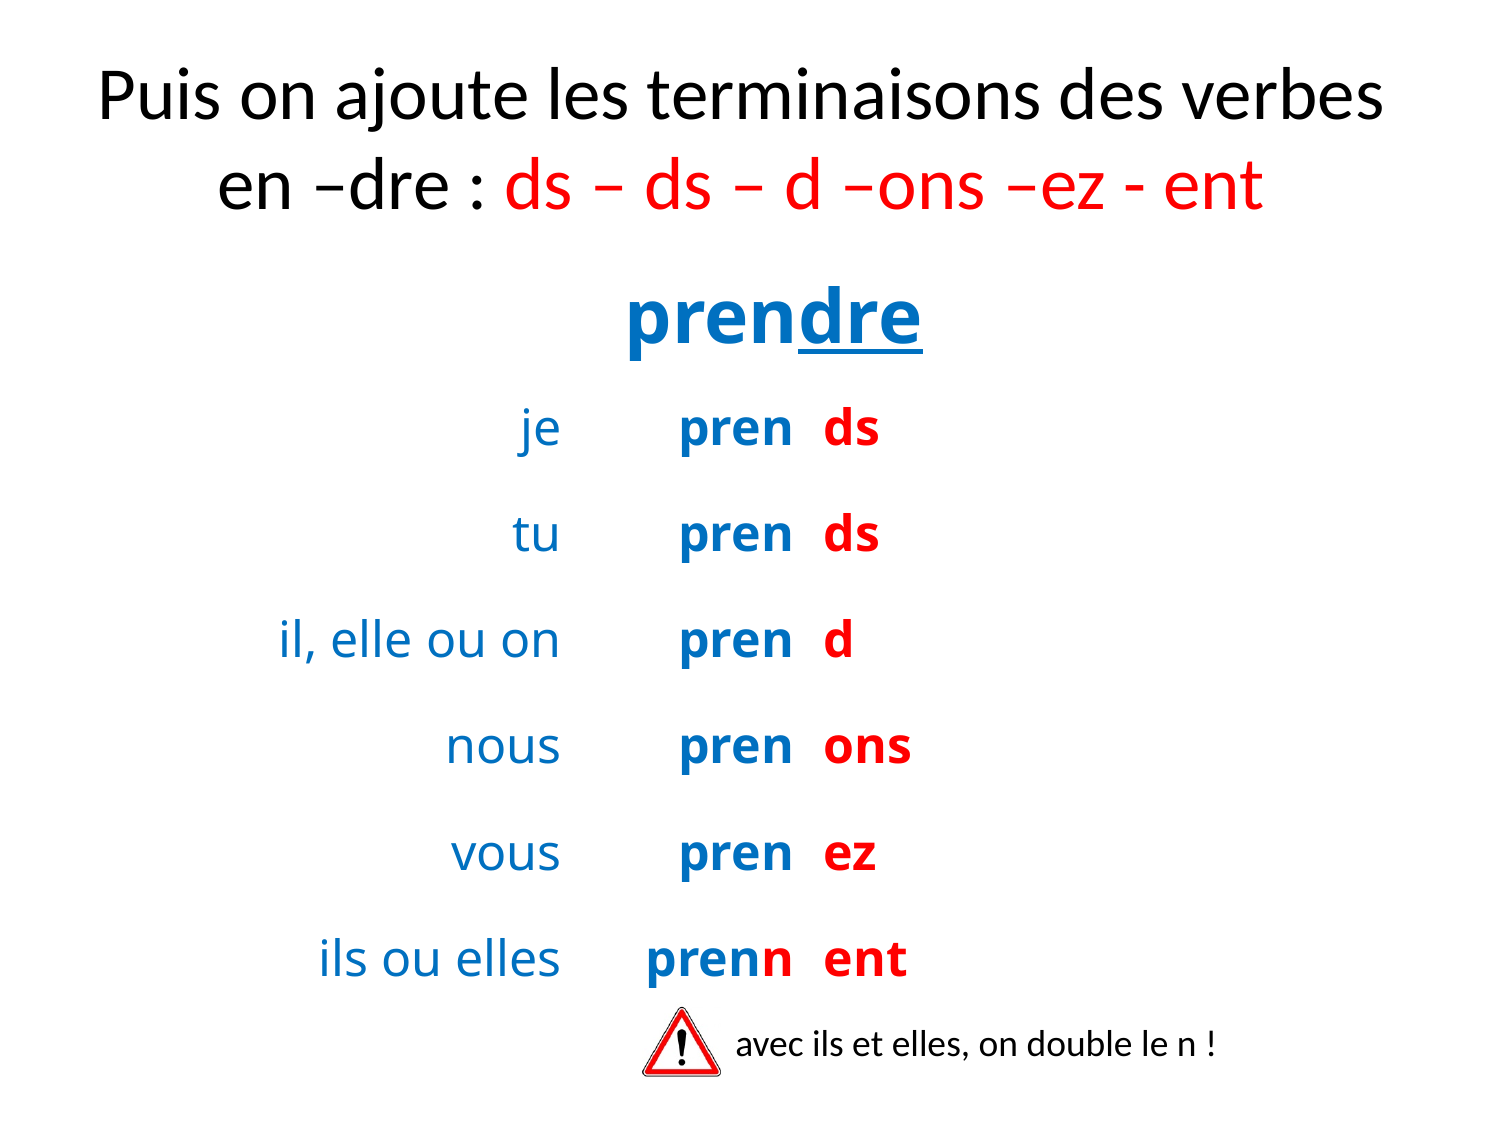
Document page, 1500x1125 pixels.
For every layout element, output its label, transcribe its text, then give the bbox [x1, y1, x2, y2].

table_cell ds [809, 373, 1364, 479]
table_cell je [183, 373, 577, 479]
table_cell ez [809, 798, 1364, 904]
table_cell ent [809, 904, 1364, 1010]
table_cell tu [183, 479, 577, 585]
table_cell vous [183, 798, 577, 904]
table_cell prenn [577, 904, 809, 1010]
table_cell pren [577, 373, 809, 479]
table_cell il, elle ou on [183, 585, 577, 692]
picture [642, 1002, 721, 1081]
table_cell pren [577, 585, 809, 692]
table_cell ds [809, 479, 1364, 585]
table_cell ons [809, 692, 1364, 798]
table_cell nous [183, 692, 577, 798]
table_header prendre [183, 255, 1364, 373]
table_cell pren [577, 479, 809, 585]
table_cell ils ou elles [183, 904, 577, 1010]
table_cell d [809, 585, 1364, 692]
table_cell pren [577, 798, 809, 904]
table_cell pren [577, 692, 809, 798]
title Puis on ajoute les terminaisons des verbes en –dre : ds – ds – d –ons –ez - ent [59, 40, 1424, 229]
text_box avec ils et elles, on double le n ! [724, 1011, 1288, 1072]
